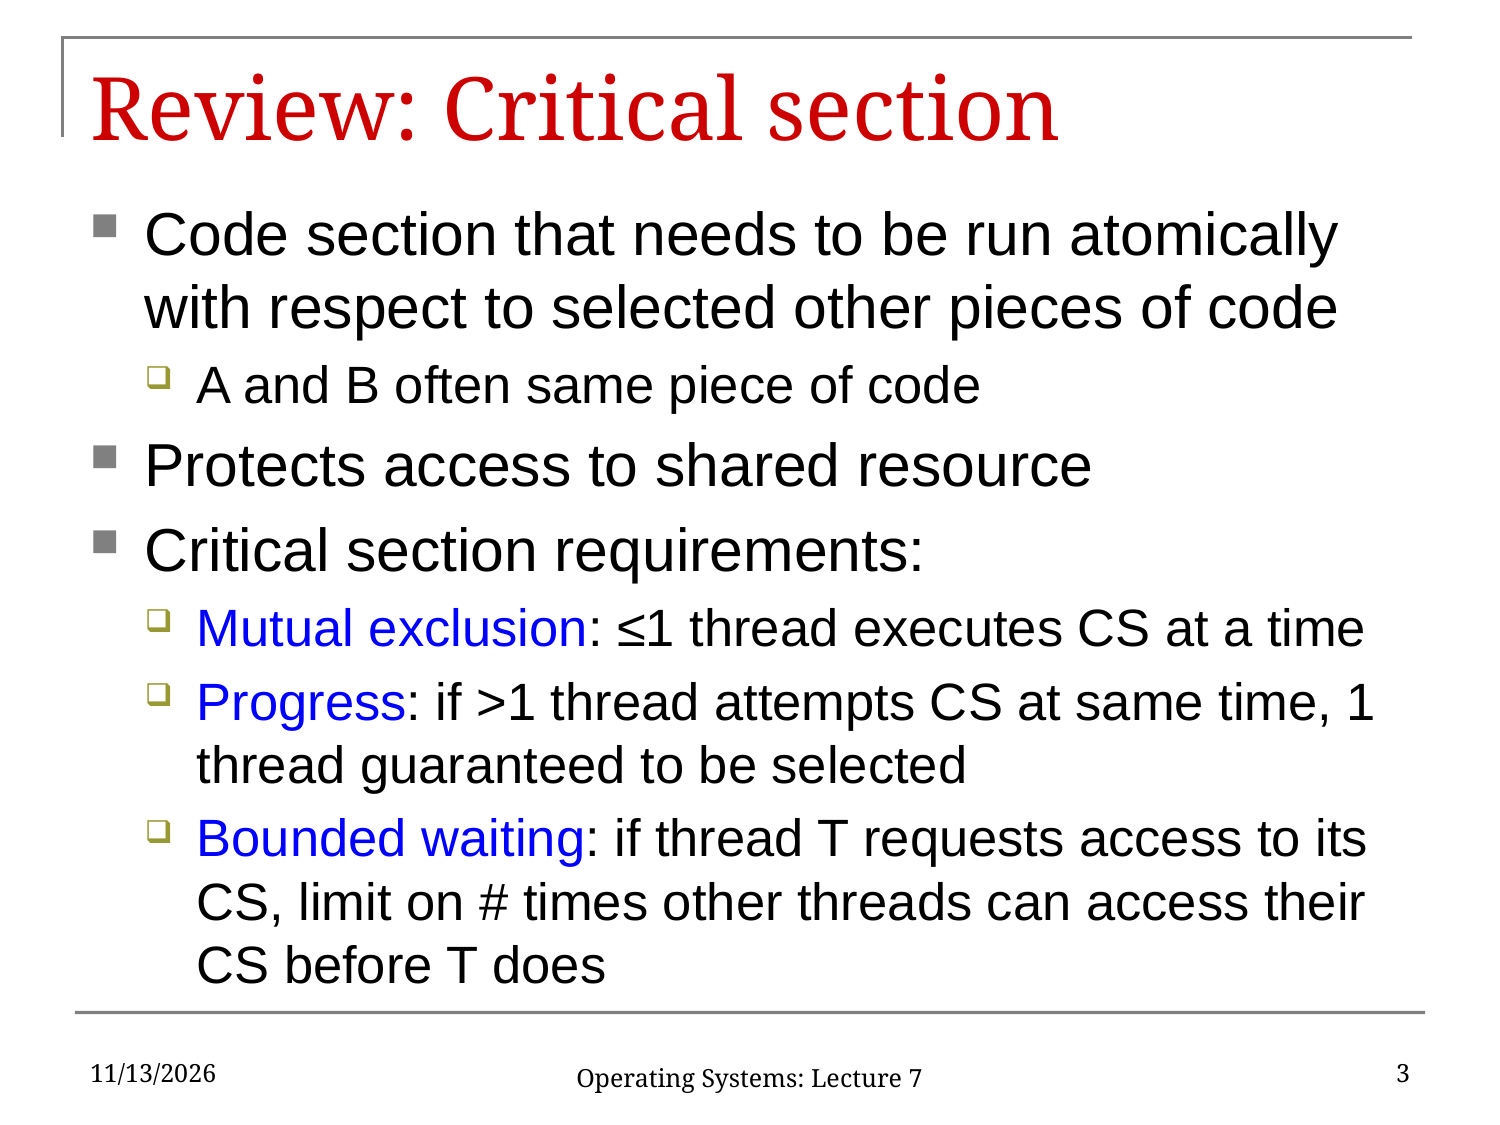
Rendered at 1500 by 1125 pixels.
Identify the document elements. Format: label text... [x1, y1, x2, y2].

footer Operating Systems: Lecture 7 [512, 1024, 988, 1101]
slide_number 3 [1074, 1023, 1426, 1100]
list Code section that needs to be run atomically with respect to selected other pieces of code A and B often same piece of code Protects access to shared resource Critical section requirements: Mutual exclusion: ≤1 thread executes CS at a time Progress: if >1 thread attempts CS at same time, 1 thread guaranteed to be selected Bounded waiting: if thread T requests access to its CS, limit on # times other threads can access their CS before T does [75, 187, 1425, 1006]
title Review: Critical section [75, 45, 1425, 163]
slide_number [74, 1023, 426, 1100]
